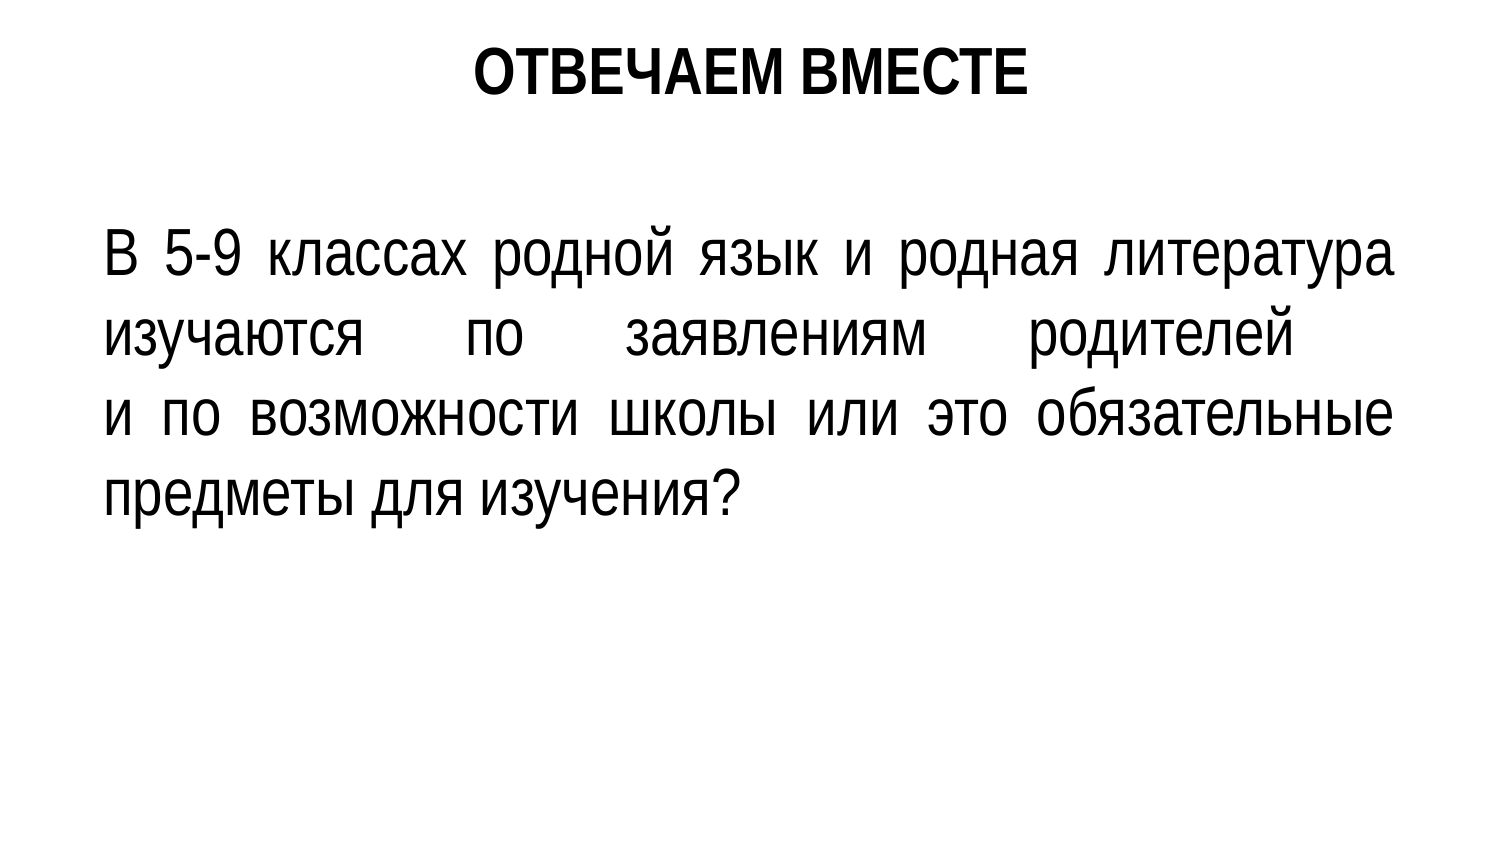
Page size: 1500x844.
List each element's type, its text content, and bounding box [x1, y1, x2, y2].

text_box В 5-9 классах родной язык и родная литература изучаются по заявлениям родителей и по возможности школы или это обязательные предметы для изучения? [88, 201, 1412, 537]
text_box ОТВЕЧАЕМ ВМЕСТЕ [458, 20, 1045, 115]
